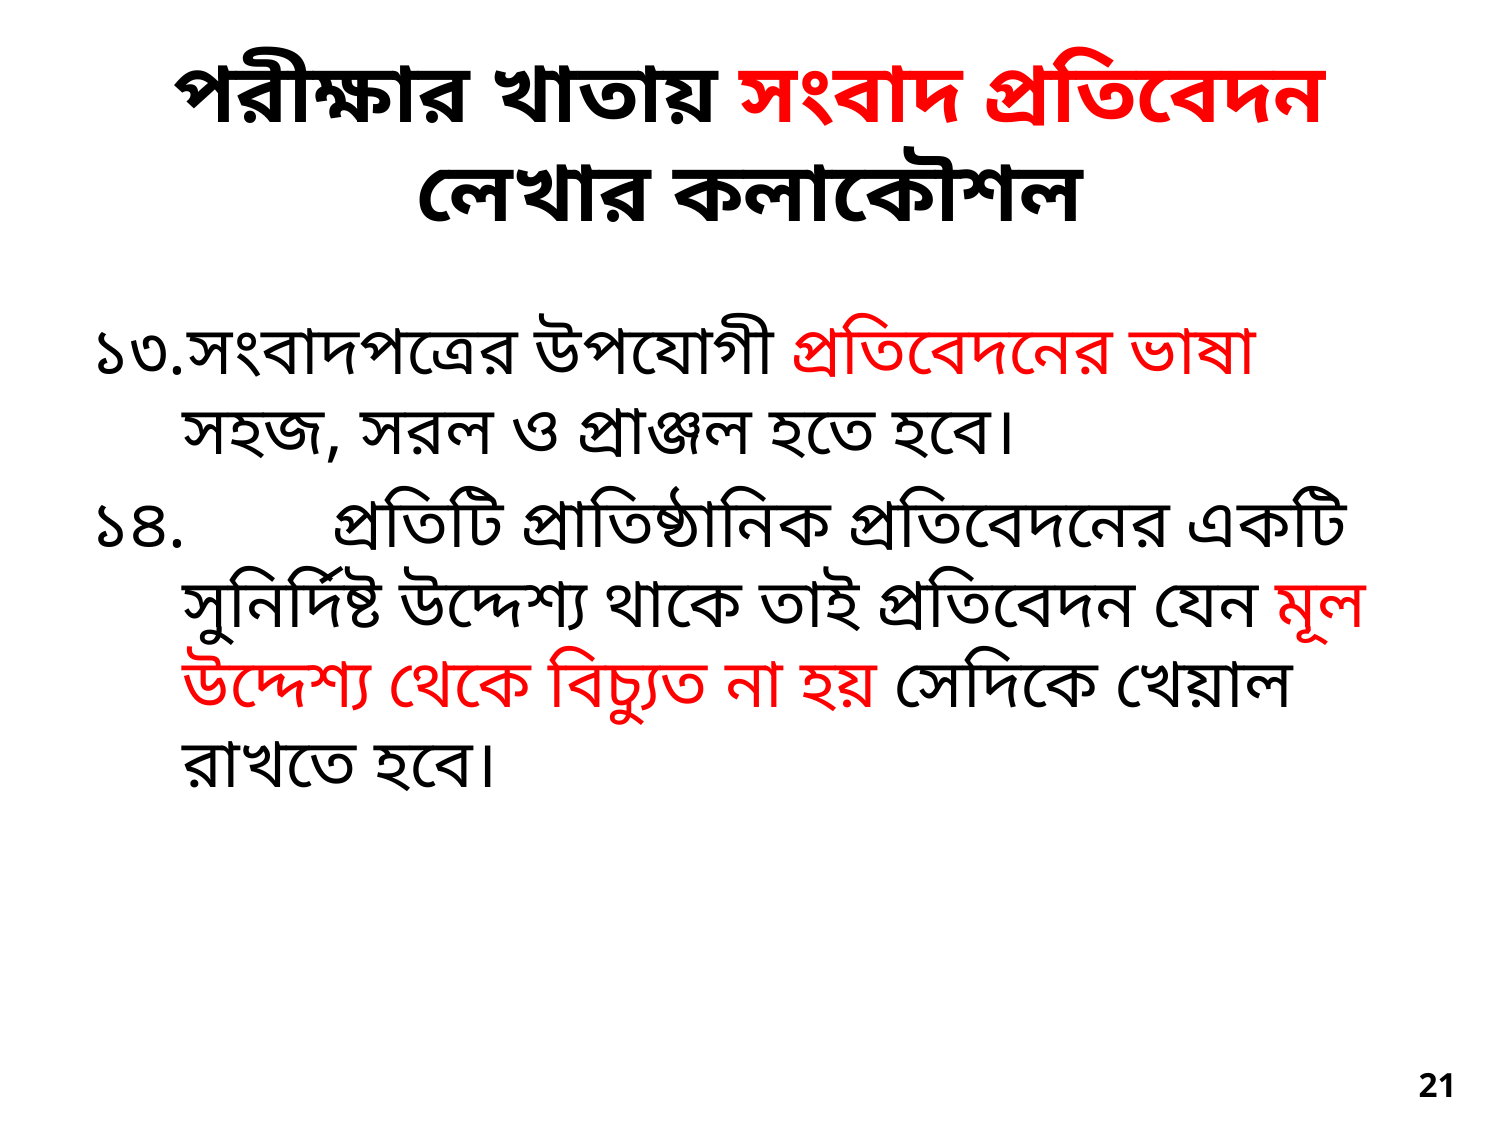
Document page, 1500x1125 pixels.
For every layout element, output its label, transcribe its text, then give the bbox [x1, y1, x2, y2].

slide_number 21 [1387, 1057, 1488, 1118]
list ১৩.সংবাদপত্রের উপযোগী প্রতিবেদনের ভাষা সহজ, সরল ও প্রাঞ্জল হতে হবে। ১৪. প্রতিটি প্রাতিষ্ঠানিক প্রতিবেদনের একটি সুনির্দিষ্ট উদ্দেশ্য থাকে তাই প্রতিবেদন যেন মূল উদ্দেশ্য থেকে বিচ্যুত না হয় সেদিকে খেয়াল রাখতে হবে। [75, 299, 1425, 975]
title পরীক্ষার খাতায় সংবাদ প্রতিবেদন লেখার কলাকৌশল [75, 45, 1425, 233]
